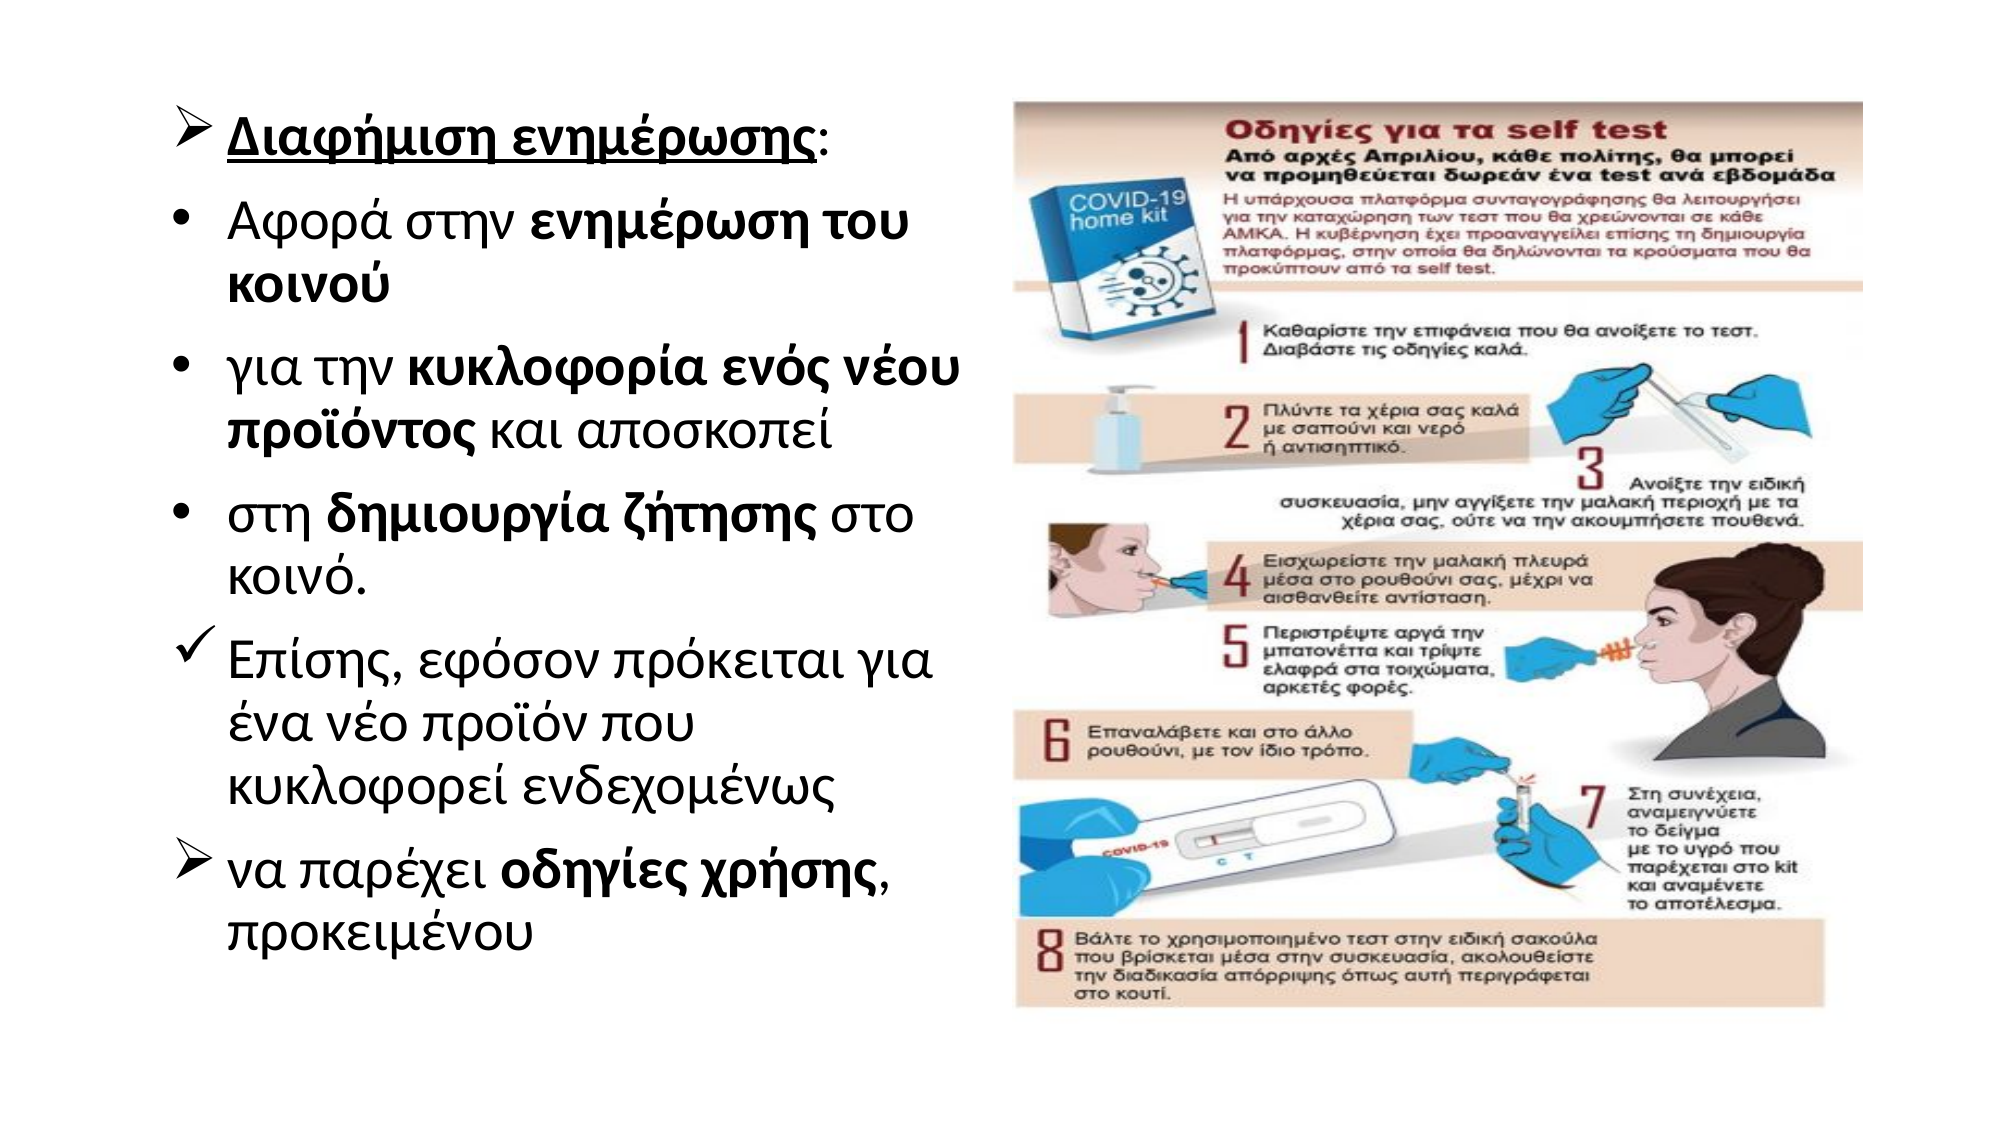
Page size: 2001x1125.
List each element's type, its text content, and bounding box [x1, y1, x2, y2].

list Διαφήμιση ενημέρωσης: Αφορά στην ενημέρωση του κοινού για την κυκλοφορία ενός νέου προϊόντος και αποσκοπεί στη δημιουργία ζήτησης στο κοινό. Επίσης, εφόσον πρόκειται για ένα νέο προϊόν που κυκλοφορεί ενδεχομένως να παρέχει οδηγίες χρήσης, προκειμένου [137, 97, 988, 1014]
picture [1012, 97, 1863, 1035]
